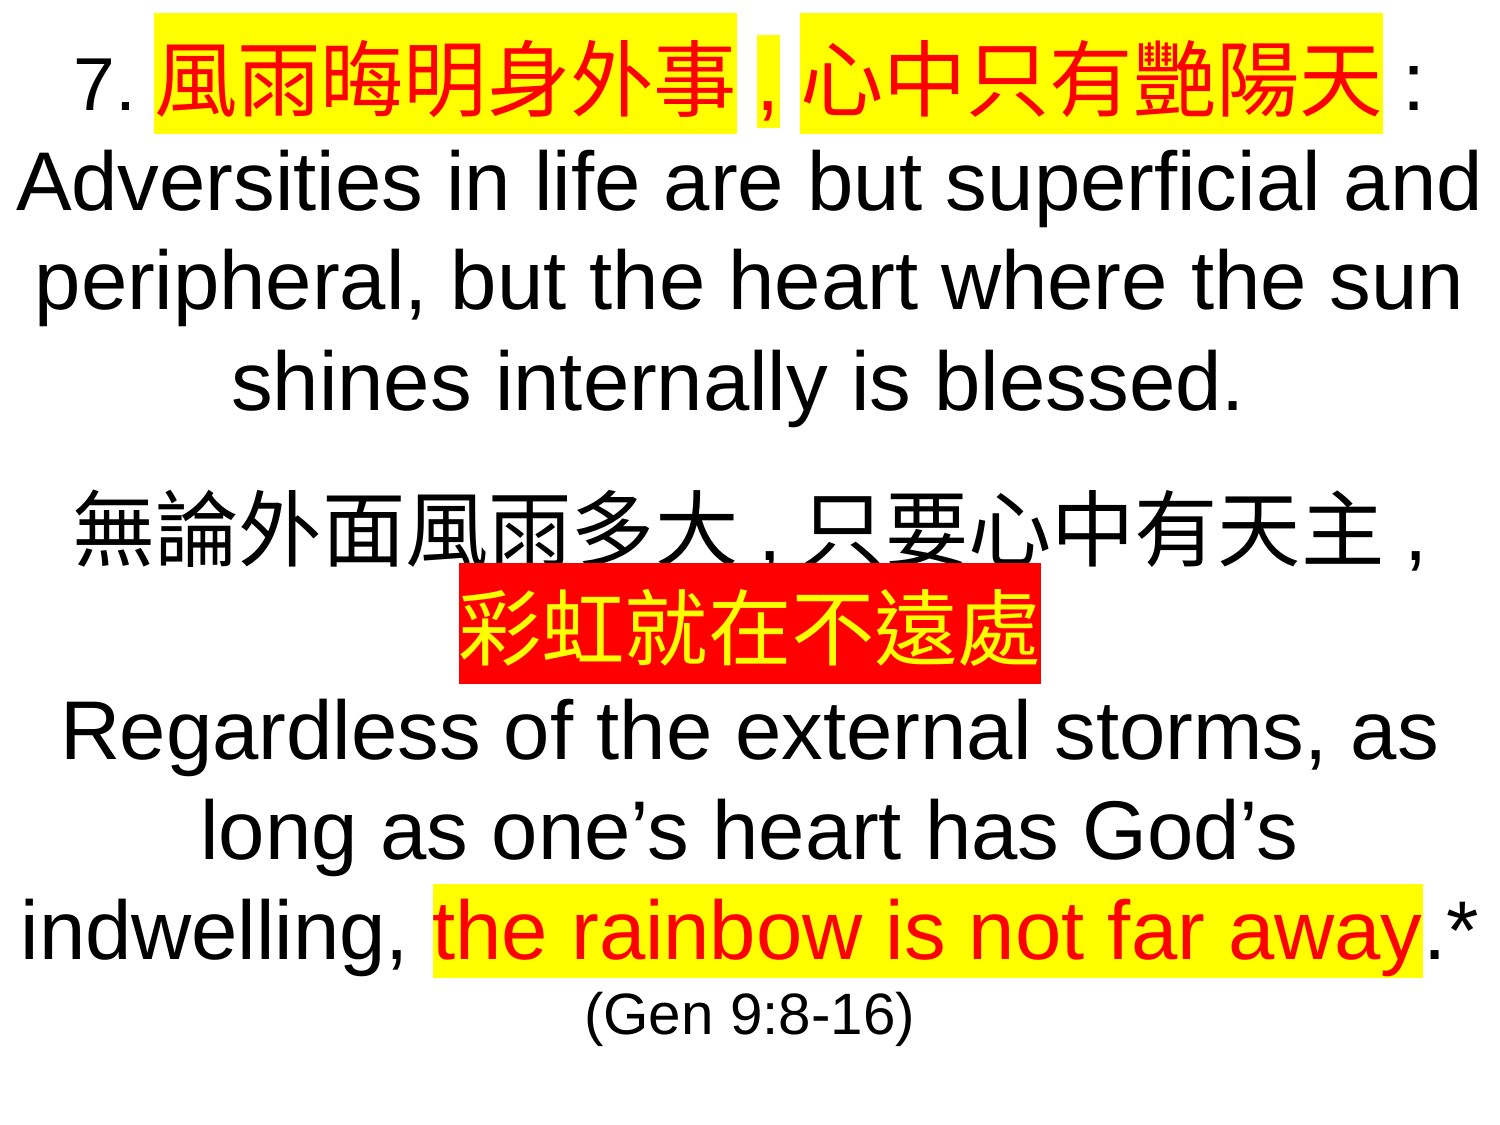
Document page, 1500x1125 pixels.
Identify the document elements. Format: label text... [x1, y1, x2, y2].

subtitle 7.風雨晦明身外事,心中只有艷陽天: Adversities in life are but superficial and peripheral, but the heart where the sun shines internally is blessed. 無論外面風雨多大,只要心中有天主, 彩虹就在不遠處 Regardless of the external storms, as long as one’s heart has God’s indwelling, the rainbow is not far away.* (Gen 9:8-16) [0, 19, 1500, 1106]
